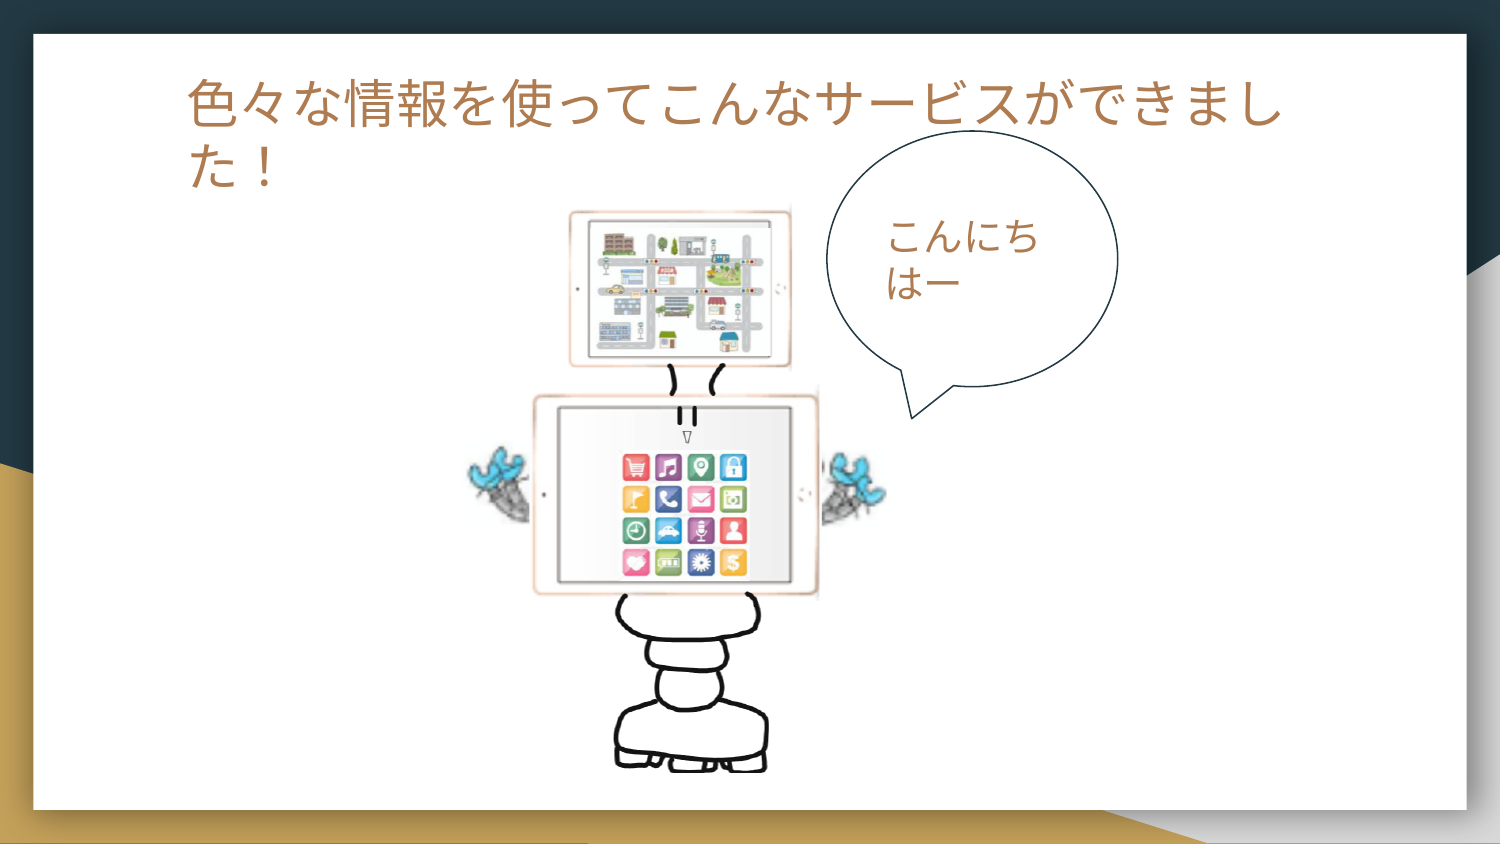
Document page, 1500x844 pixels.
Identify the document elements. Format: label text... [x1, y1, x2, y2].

picture [462, 191, 947, 773]
text_box こんにちはー [849, 130, 1118, 387]
title 色々な情報を使ってこんなサービスができました！ [171, 56, 1403, 213]
